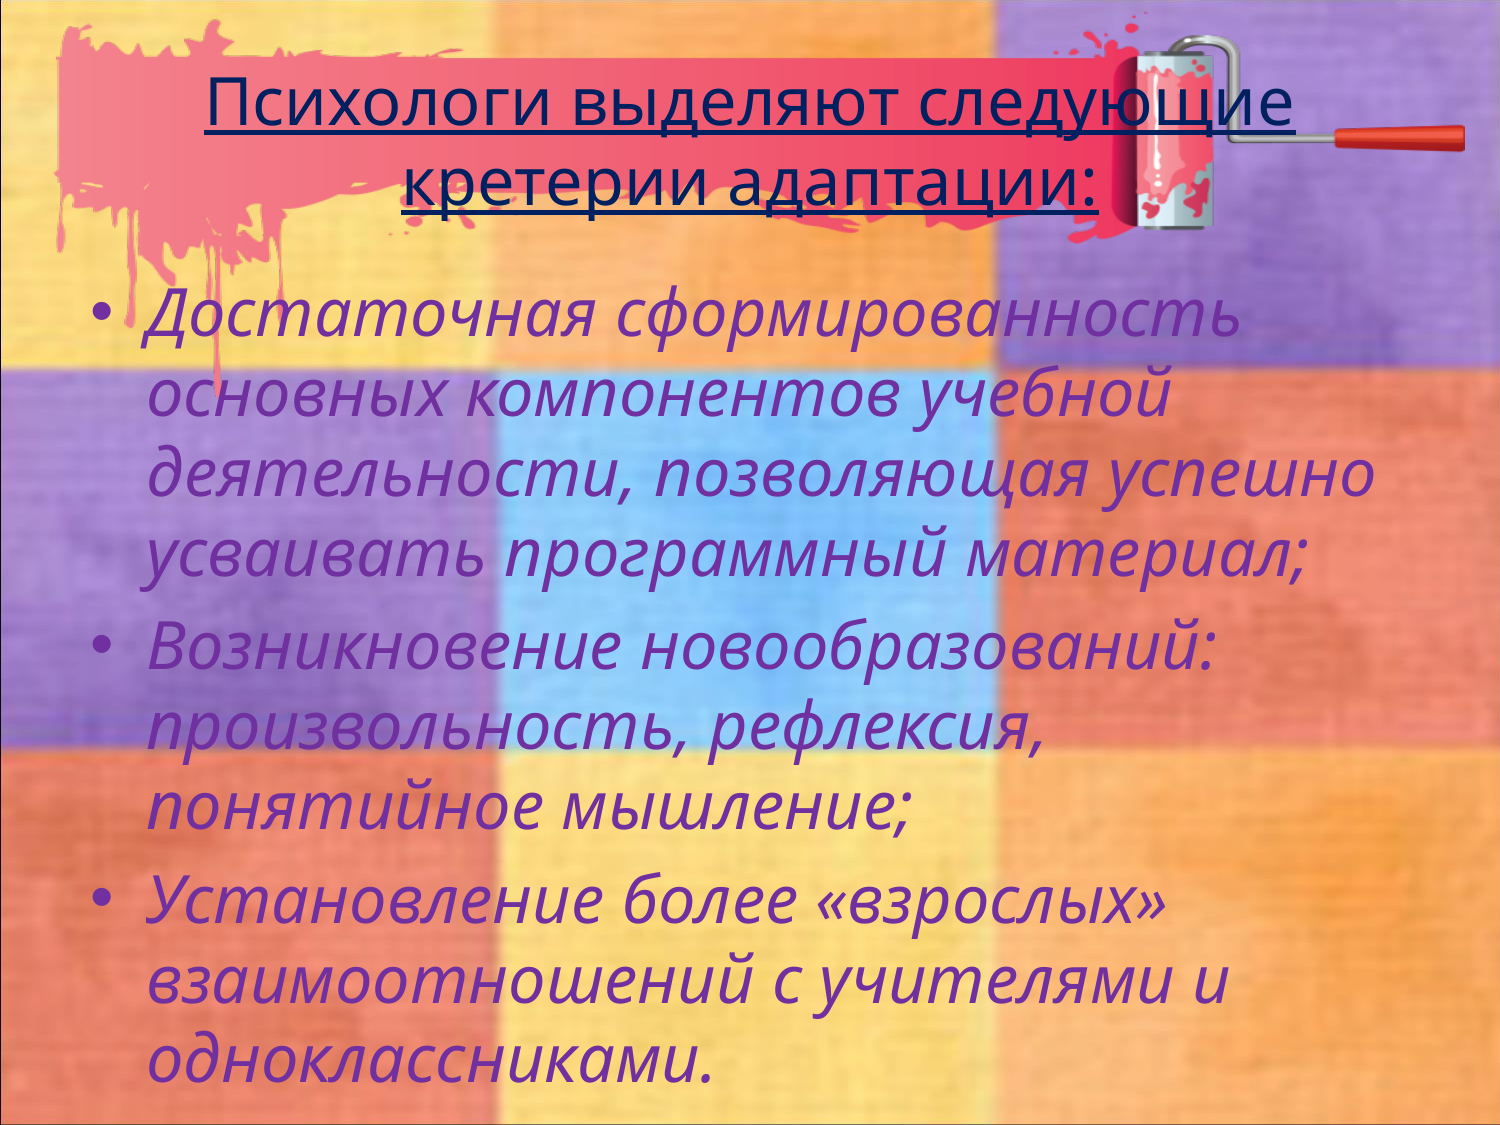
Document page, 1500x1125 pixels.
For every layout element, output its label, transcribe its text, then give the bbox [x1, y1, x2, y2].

title Психологи выделяют следующие кретерии адаптации: [74, 44, 1426, 233]
picture [0, 0, 1500, 1125]
list Достаточная сформированность основных компонентов учебной деятельности, позволяющая успешно усваивать программный материал; Возникновение новообразований: произвольность, рефлексия, понятийное мышление; Установление более «взрослых» взаимоотношений с учителями и одноклассниками. [74, 262, 1426, 1006]
